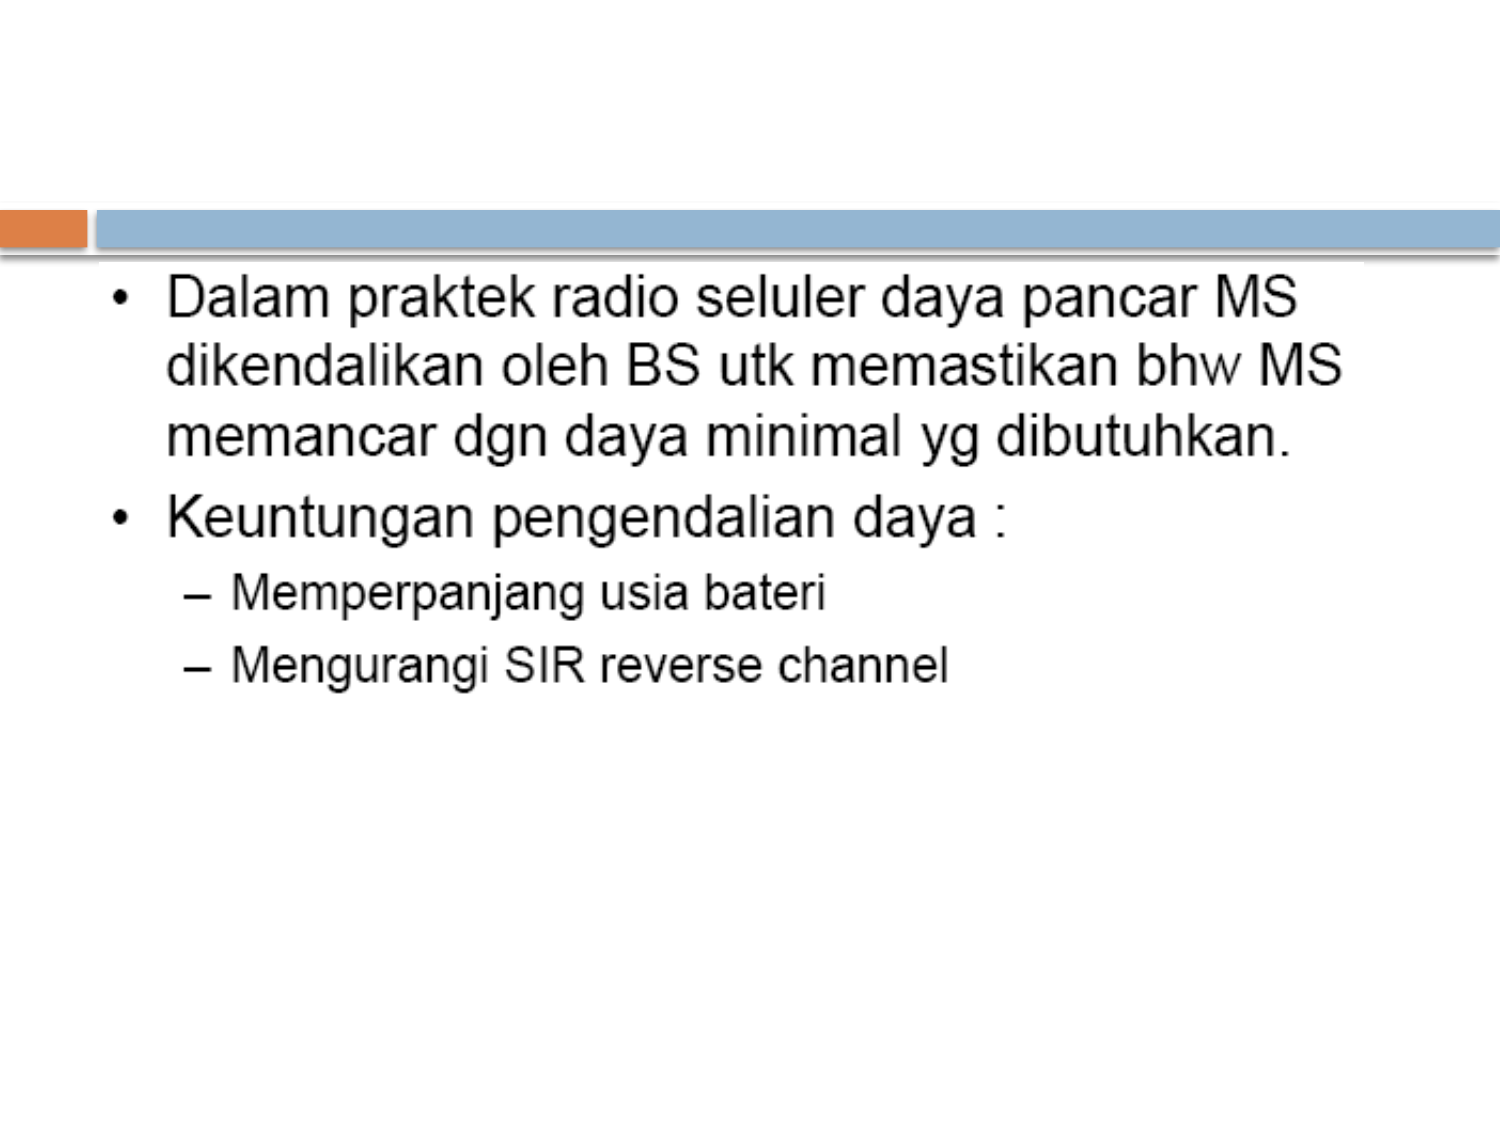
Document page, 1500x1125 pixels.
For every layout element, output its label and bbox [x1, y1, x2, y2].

picture [99, 262, 1364, 701]
